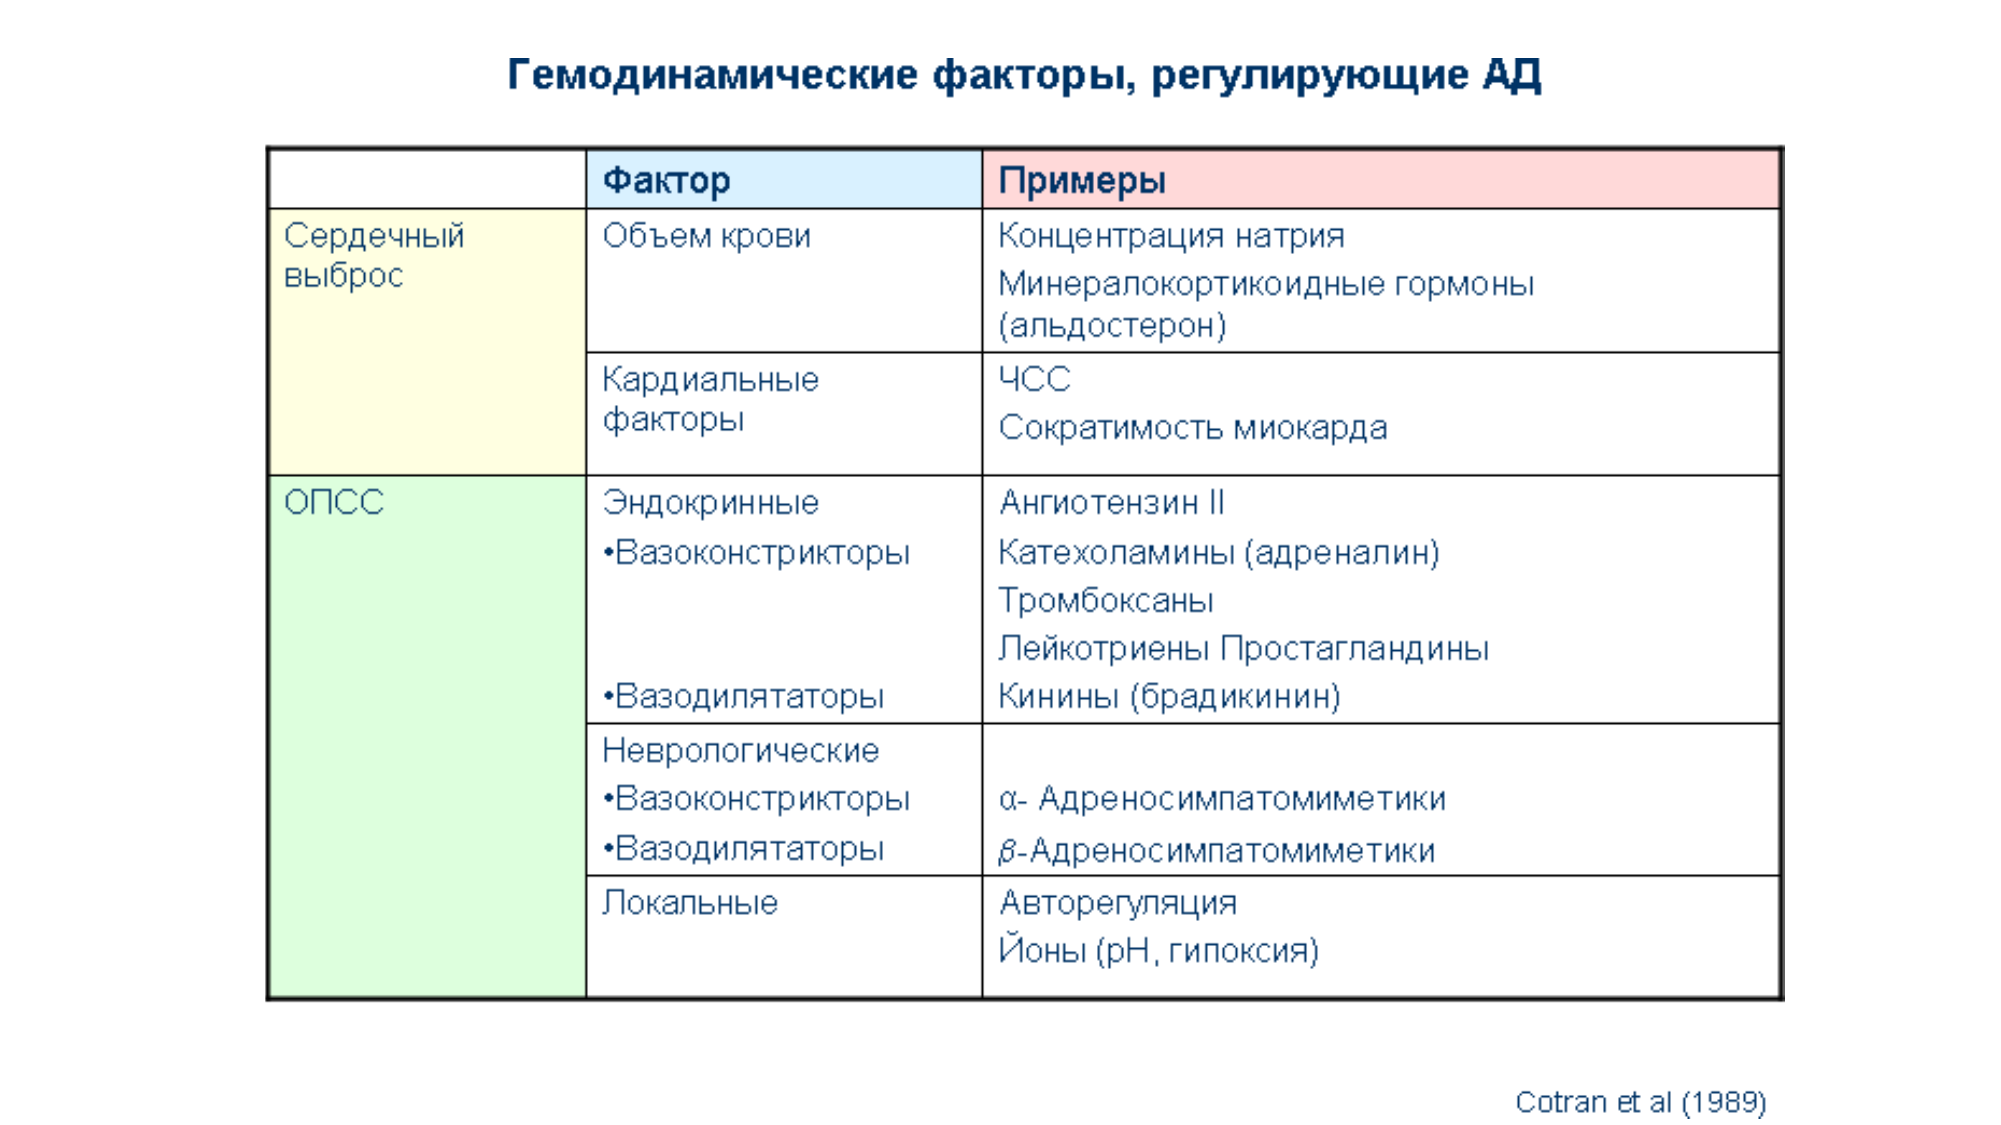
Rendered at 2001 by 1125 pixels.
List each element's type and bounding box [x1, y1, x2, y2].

text_box [265, 58, 1785, 1119]
